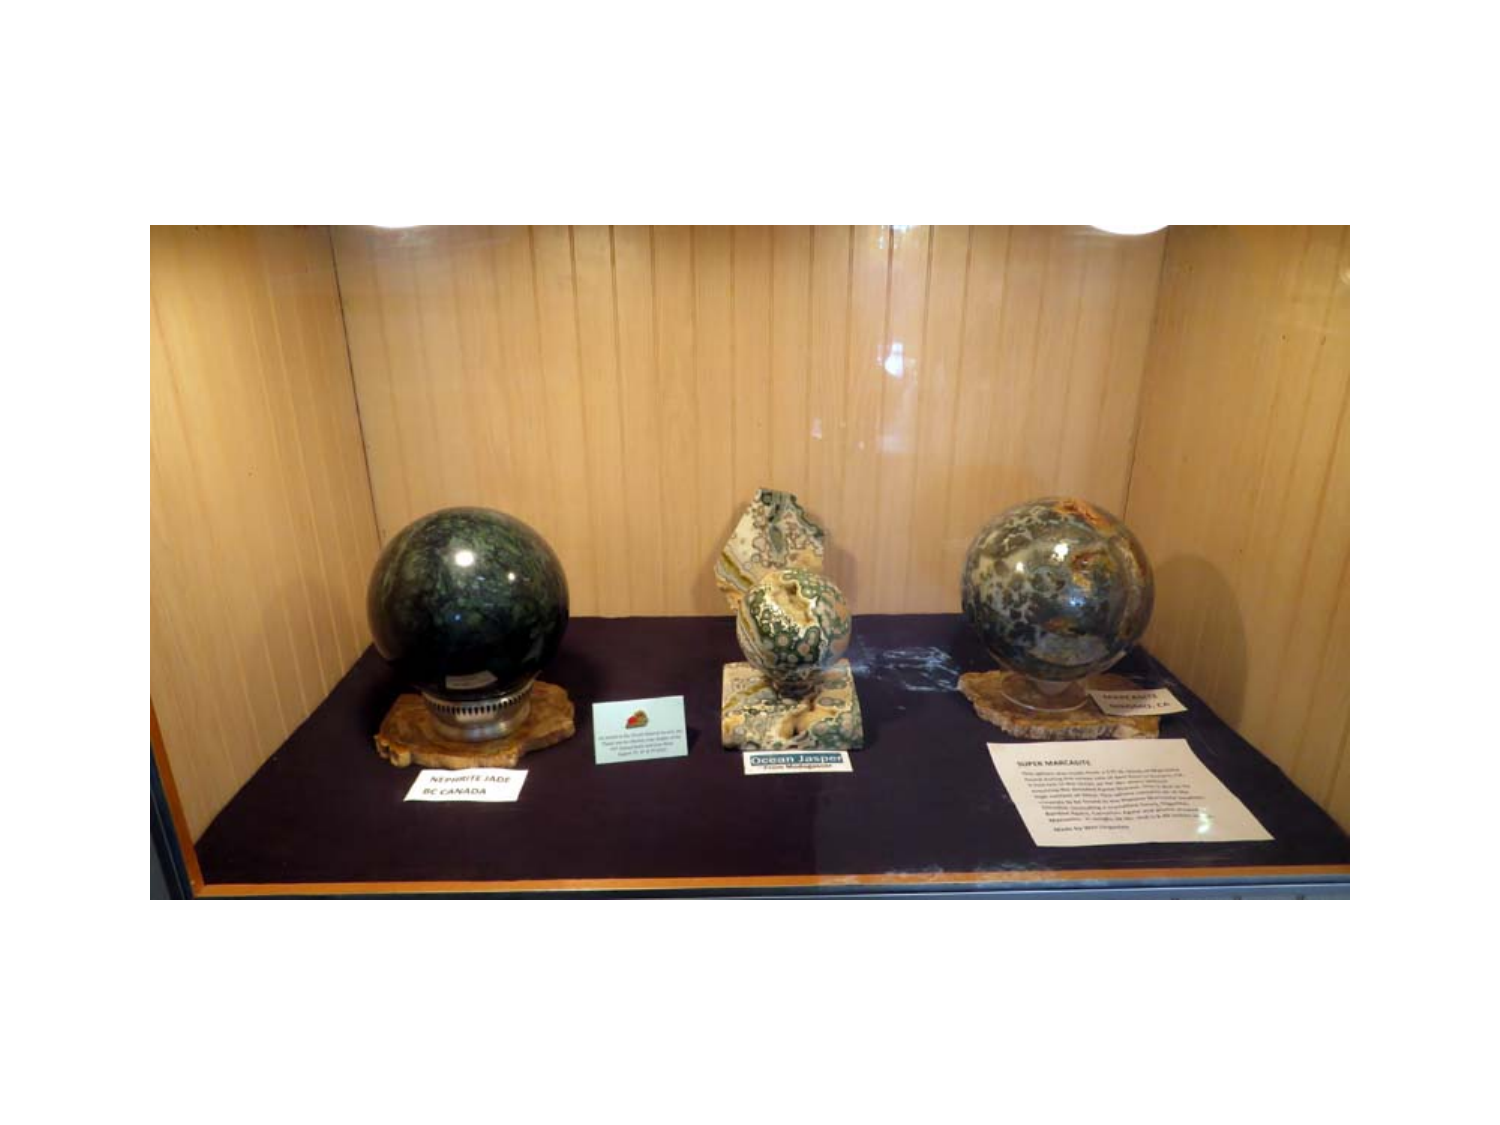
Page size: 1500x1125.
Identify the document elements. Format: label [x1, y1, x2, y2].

picture [149, 225, 1351, 900]
